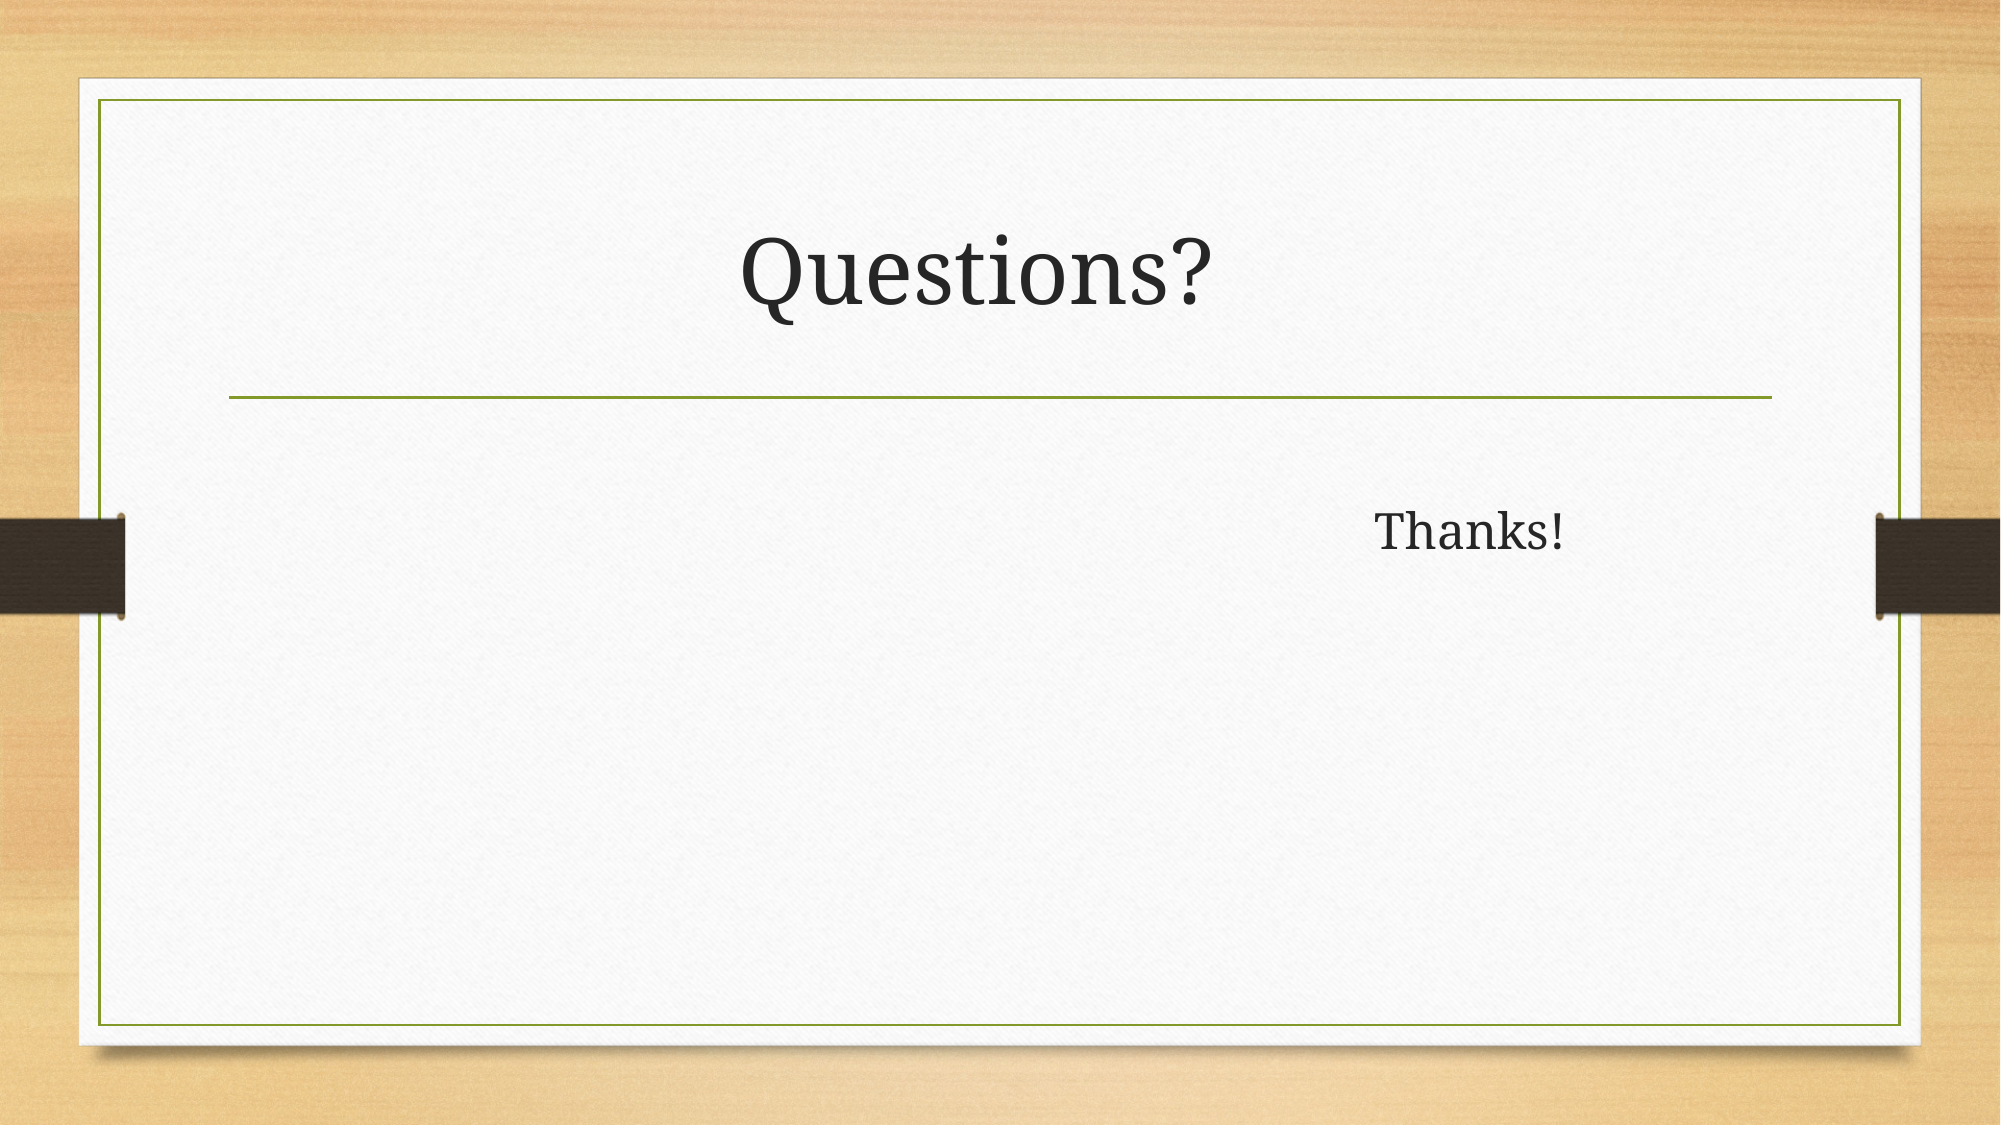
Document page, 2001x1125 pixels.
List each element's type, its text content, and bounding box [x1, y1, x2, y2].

list Thanks! [212, 419, 1788, 964]
picture [0, 0, 2001, 1125]
title Questions? [212, 161, 1788, 375]
